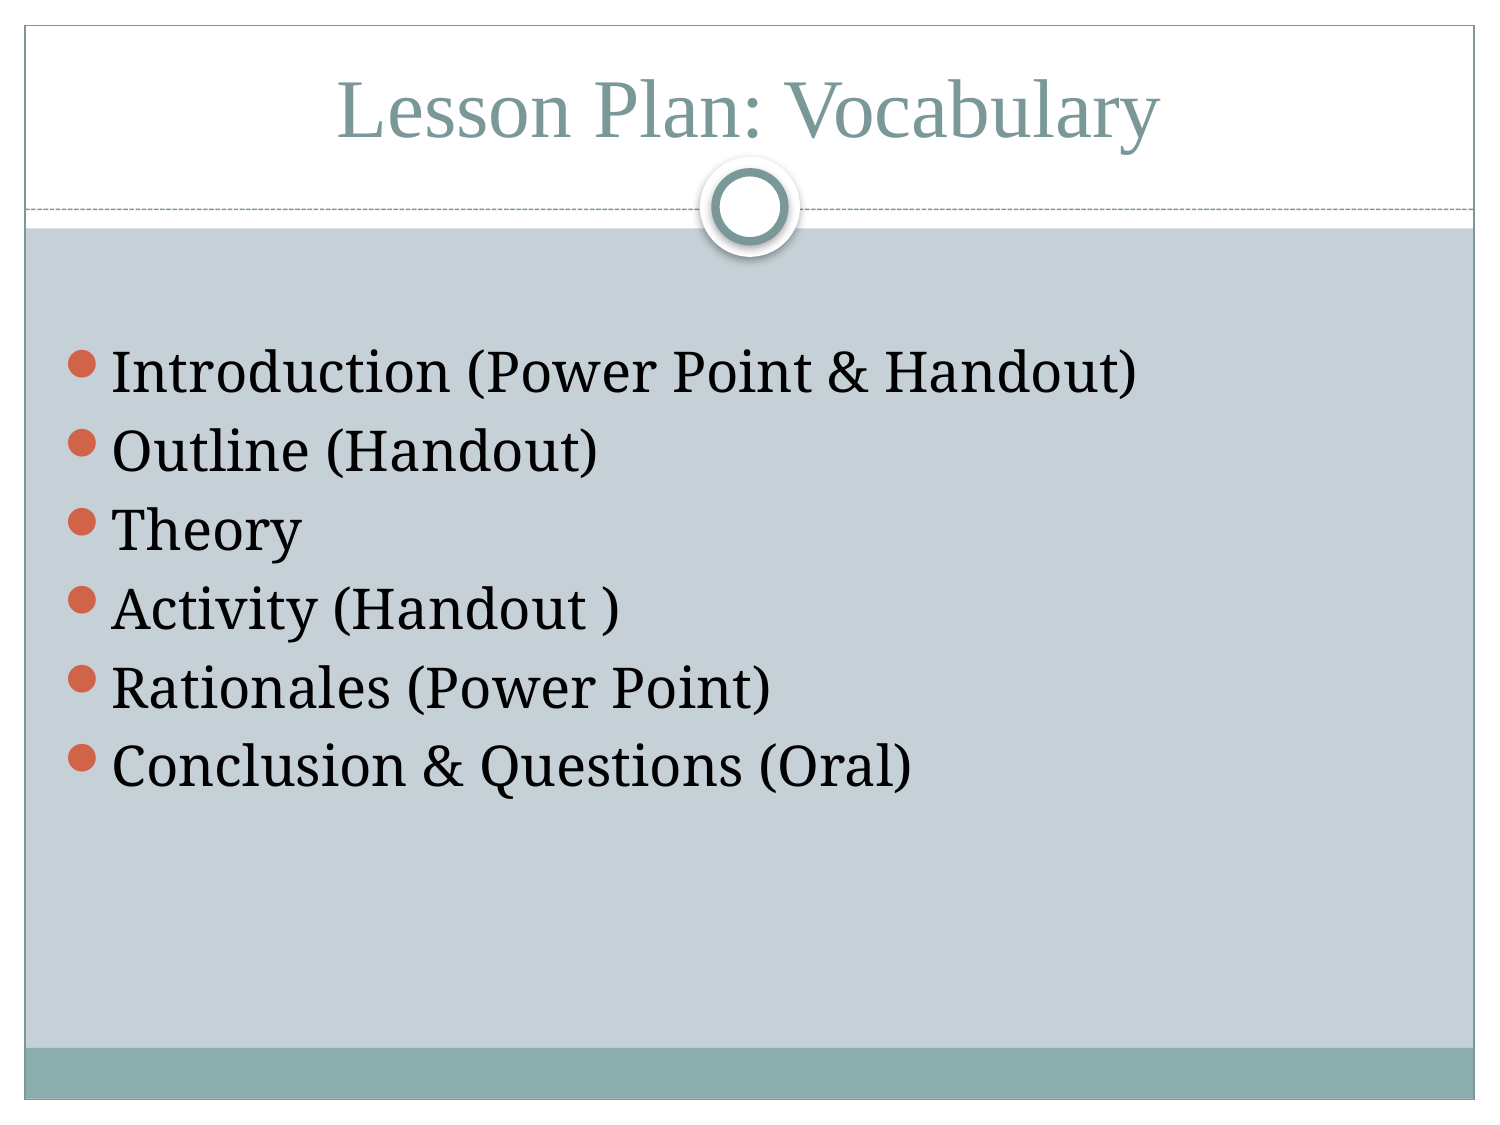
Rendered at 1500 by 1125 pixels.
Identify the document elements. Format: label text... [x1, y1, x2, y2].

list Introduction (Power Point & Handout) Outline (Handout) Theory Activity (Handout ) Rationales (Power Point) Conclusion & Questions (Oral) [49, 250, 1445, 1001]
title Lesson Plan: Vocabulary [49, 37, 1450, 162]
